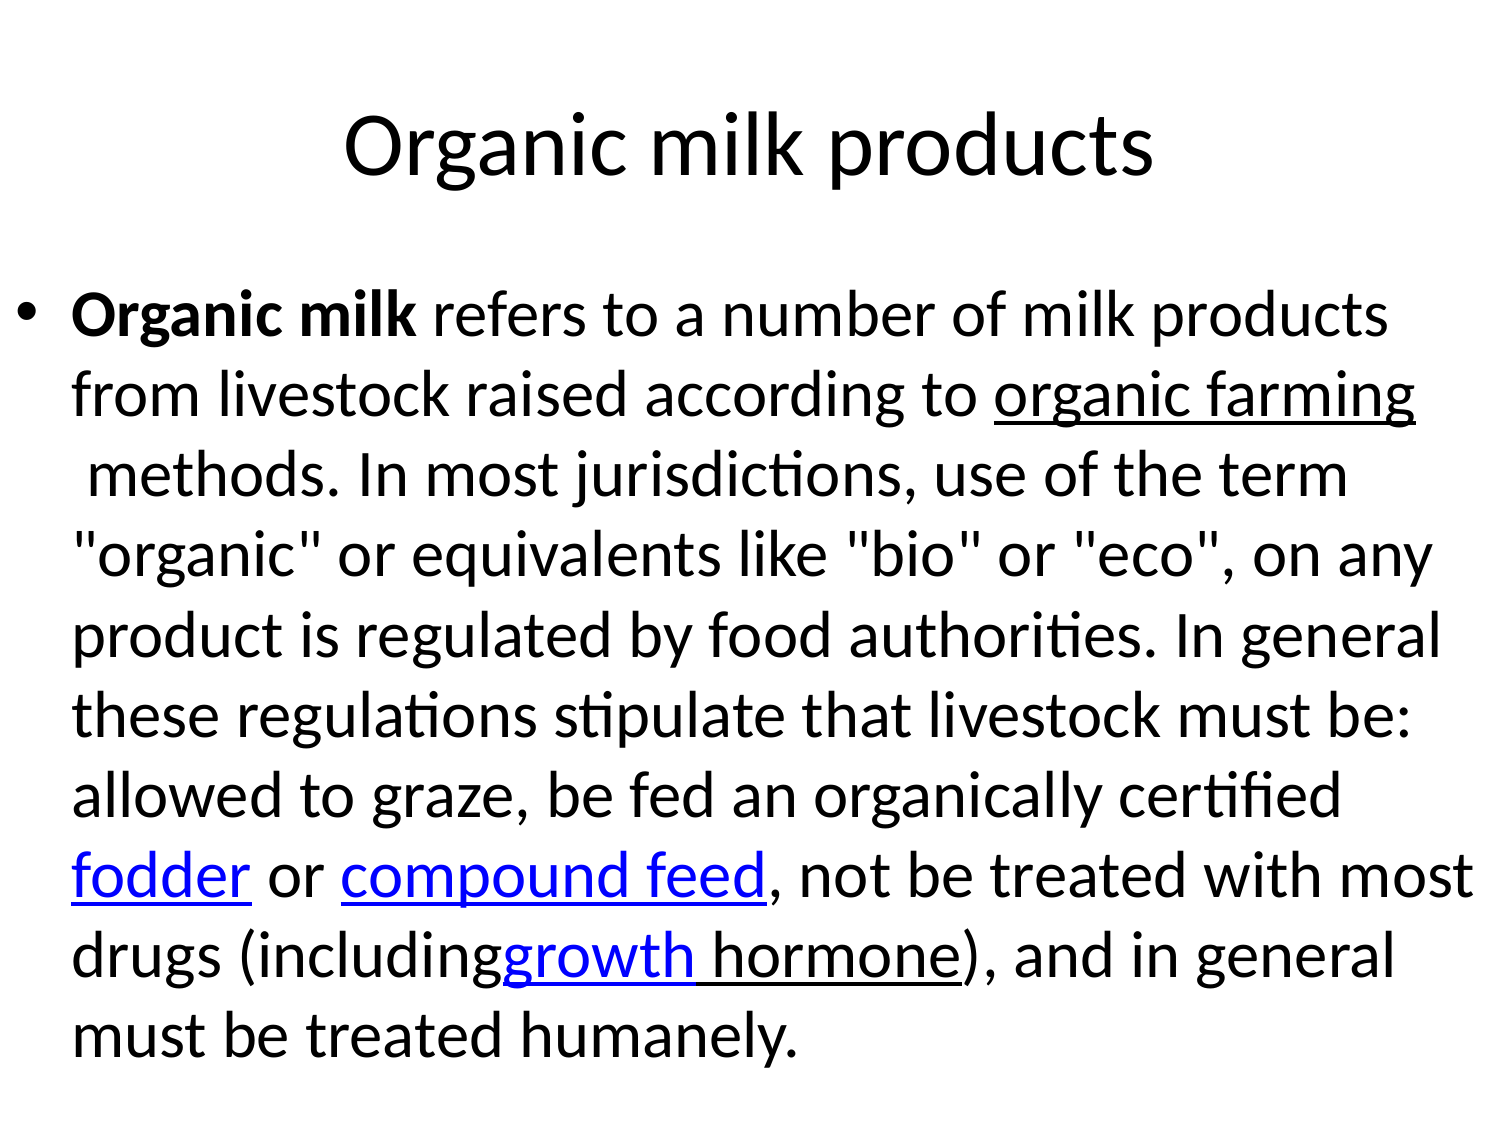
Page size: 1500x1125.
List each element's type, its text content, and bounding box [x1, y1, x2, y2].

title Organic milk products [75, 45, 1425, 233]
list Organic milk refers to a number of milk products from livestock raised according to organic farming methods. In most jurisdictions, use of the term "organic" or equivalents like "bio" or "eco", on any product is regulated by food authorities. In general these regulations stipulate that livestock must be: allowed to graze, be fed an organically certified fodder or compound feed, not be treated with most drugs (includinggrowth hormone), and in general must be treated humanely. [0, 262, 1500, 1125]
